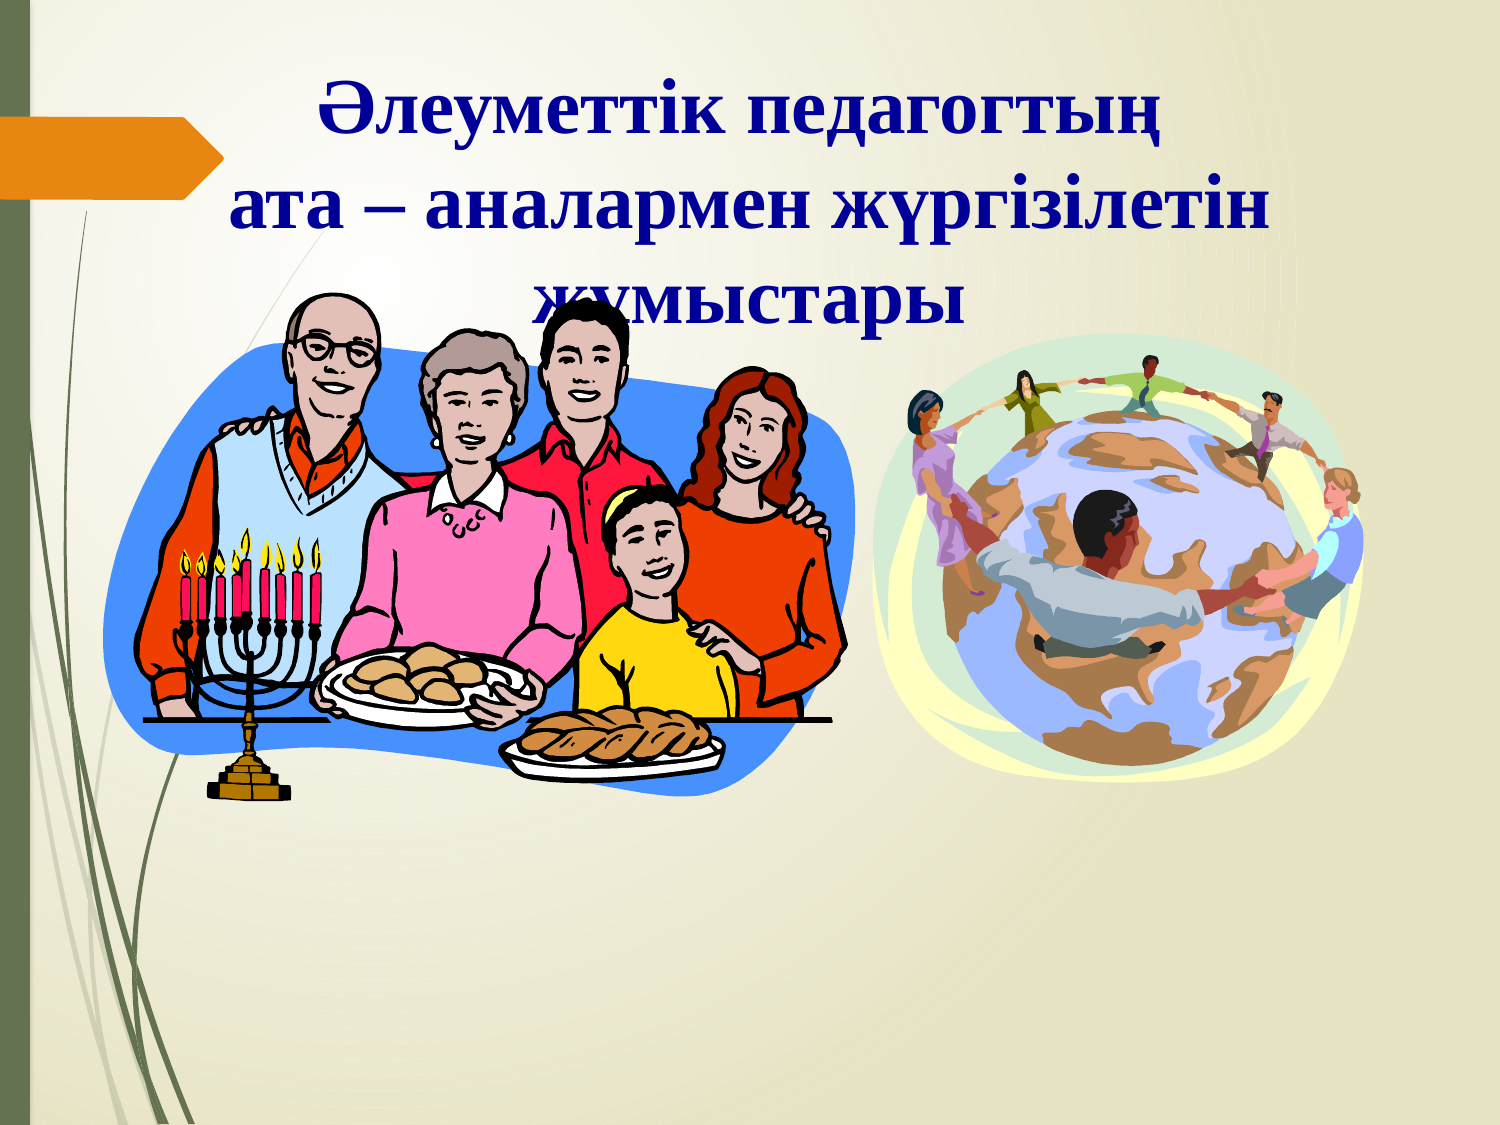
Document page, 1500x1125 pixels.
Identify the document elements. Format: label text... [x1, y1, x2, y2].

picture [866, 327, 1370, 789]
picture [99, 287, 862, 809]
text_box Әлеуметтік педагогтың ата – аналармен жүргізілетін жұмыстары [23, 46, 1477, 347]
